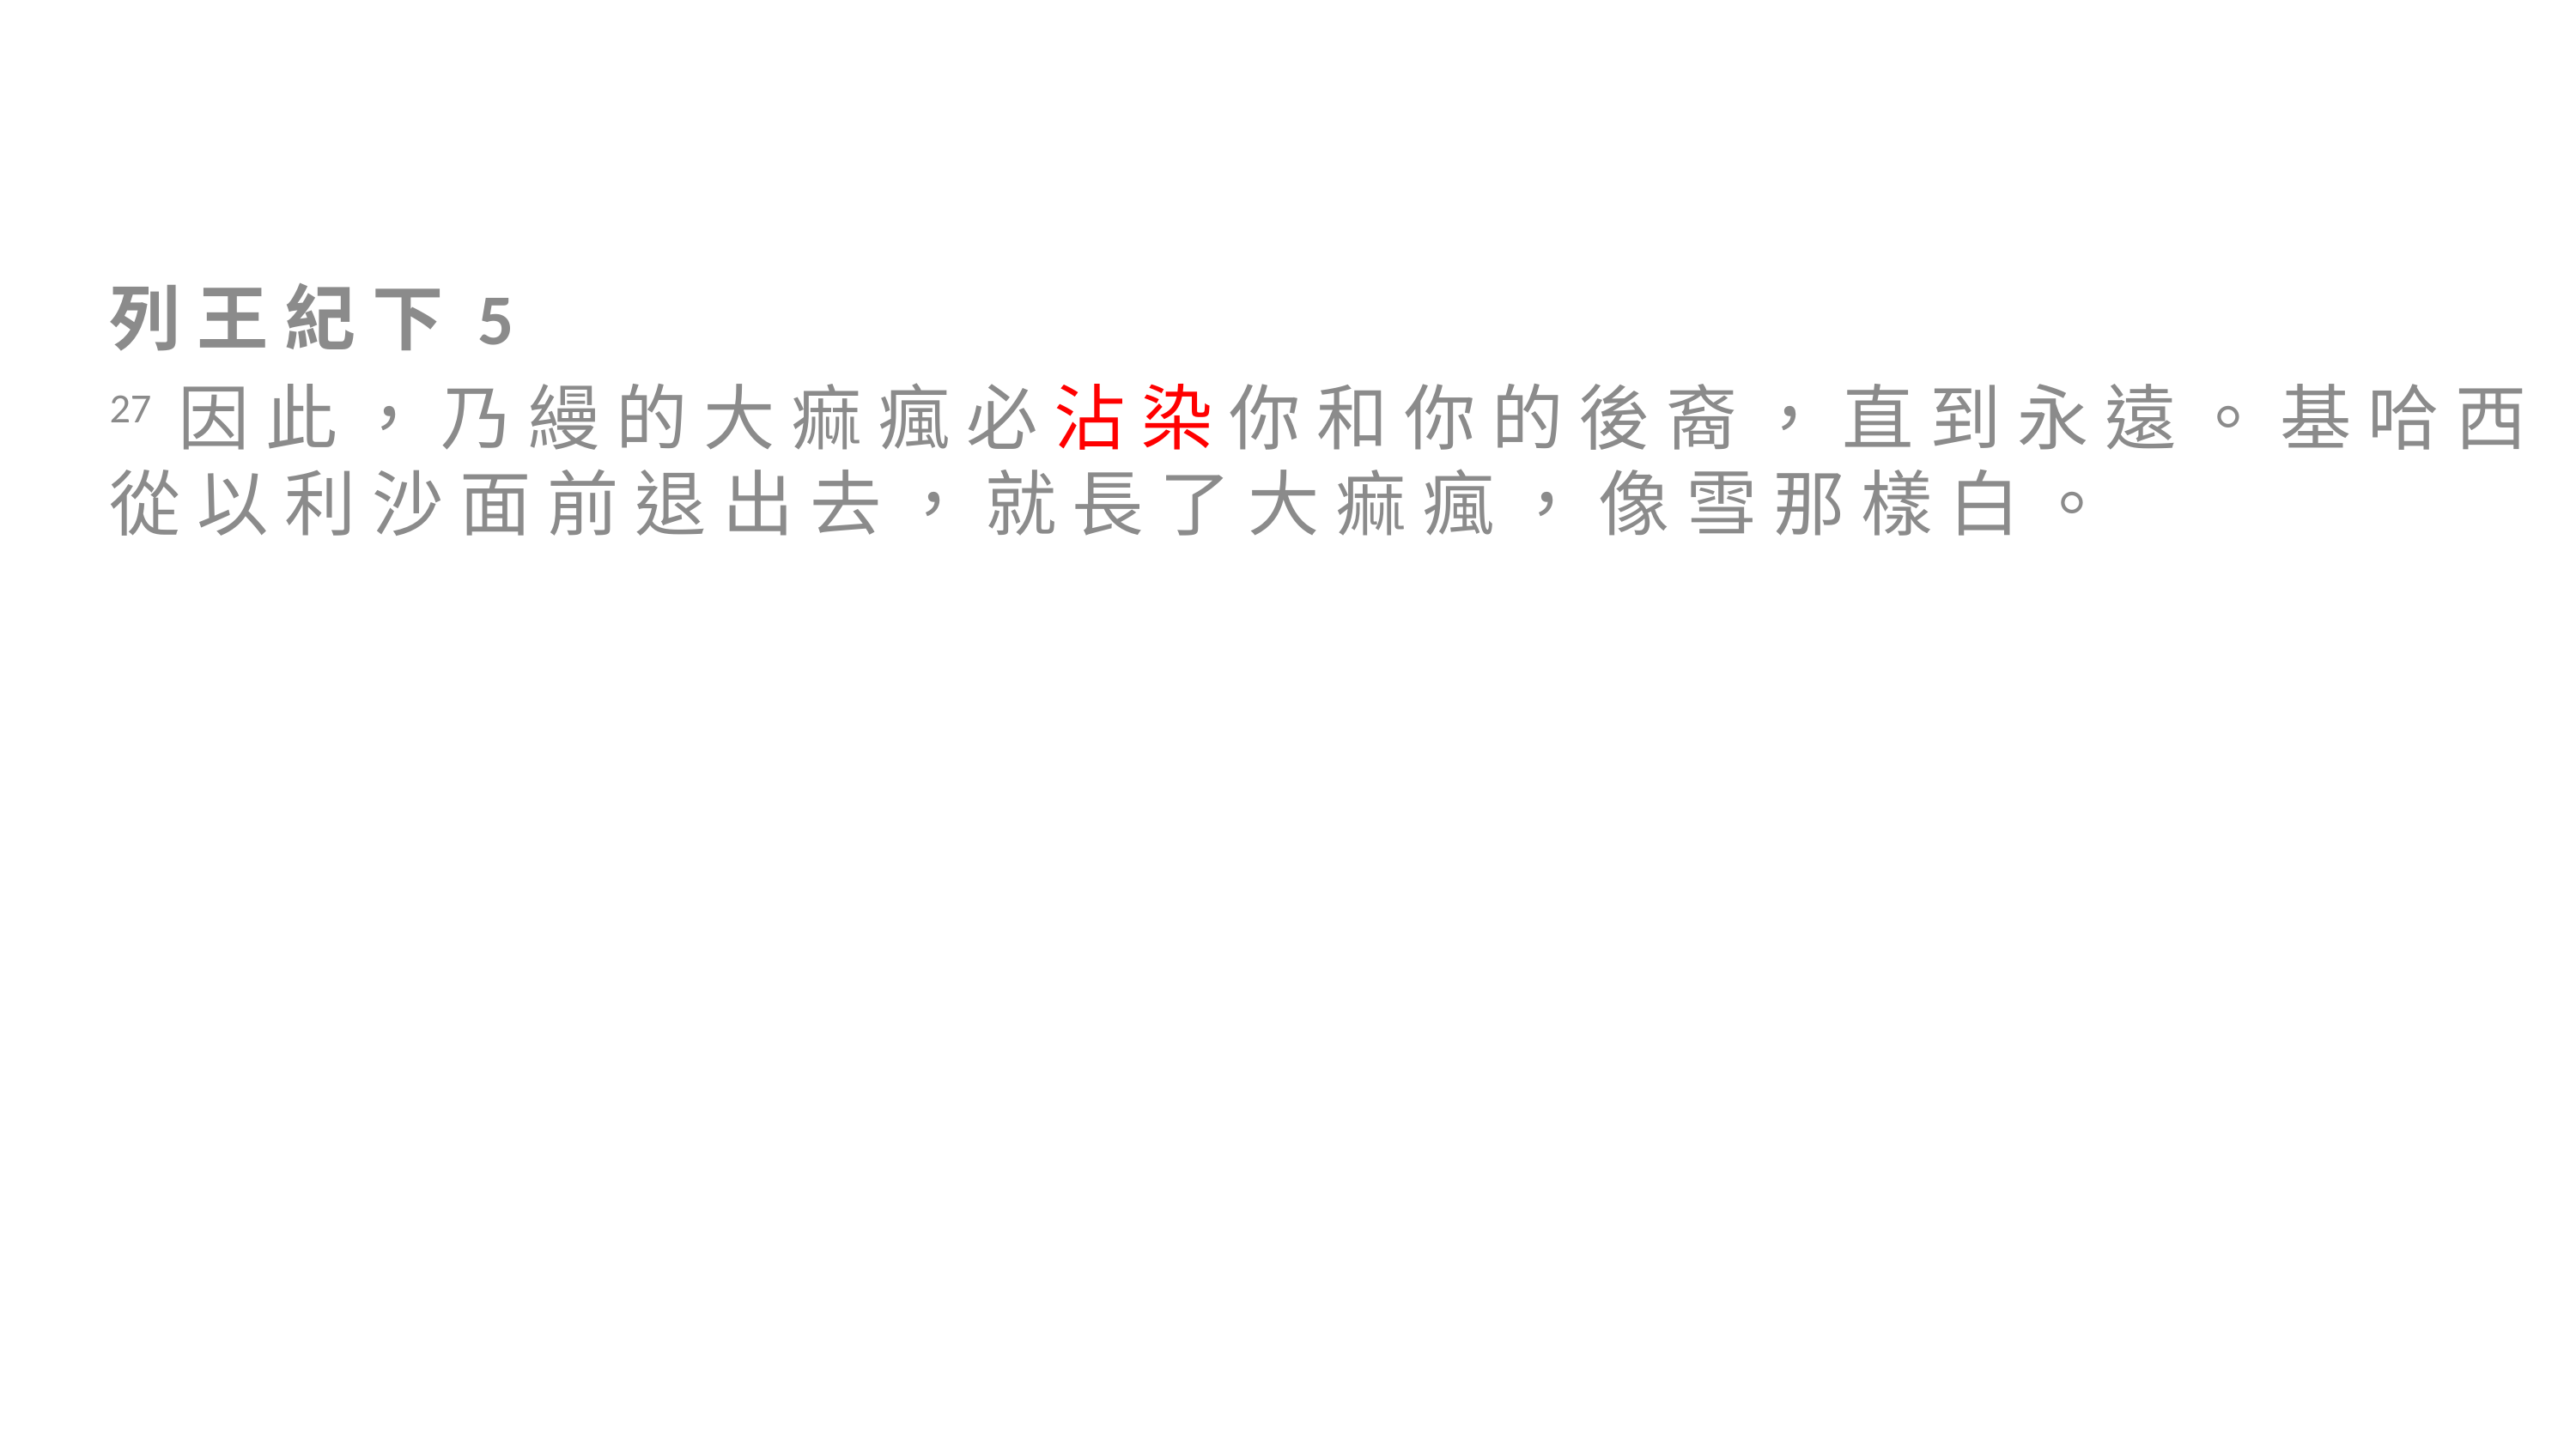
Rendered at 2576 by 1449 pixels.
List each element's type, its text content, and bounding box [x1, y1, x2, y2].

subtitle 列 王 紀 下 5 27 因 此 ， 乃 縵 的 大 痲 瘋 必 沾 染 你 和 你 的 後 裔 ， 直 到 永 遠 。 基 哈 西 從 以 利 沙 面 前 退 出 去 ， 就 長 了 大 痲 瘋 ， 像 雪 那 樣 白 。 [96, 266, 2546, 1383]
